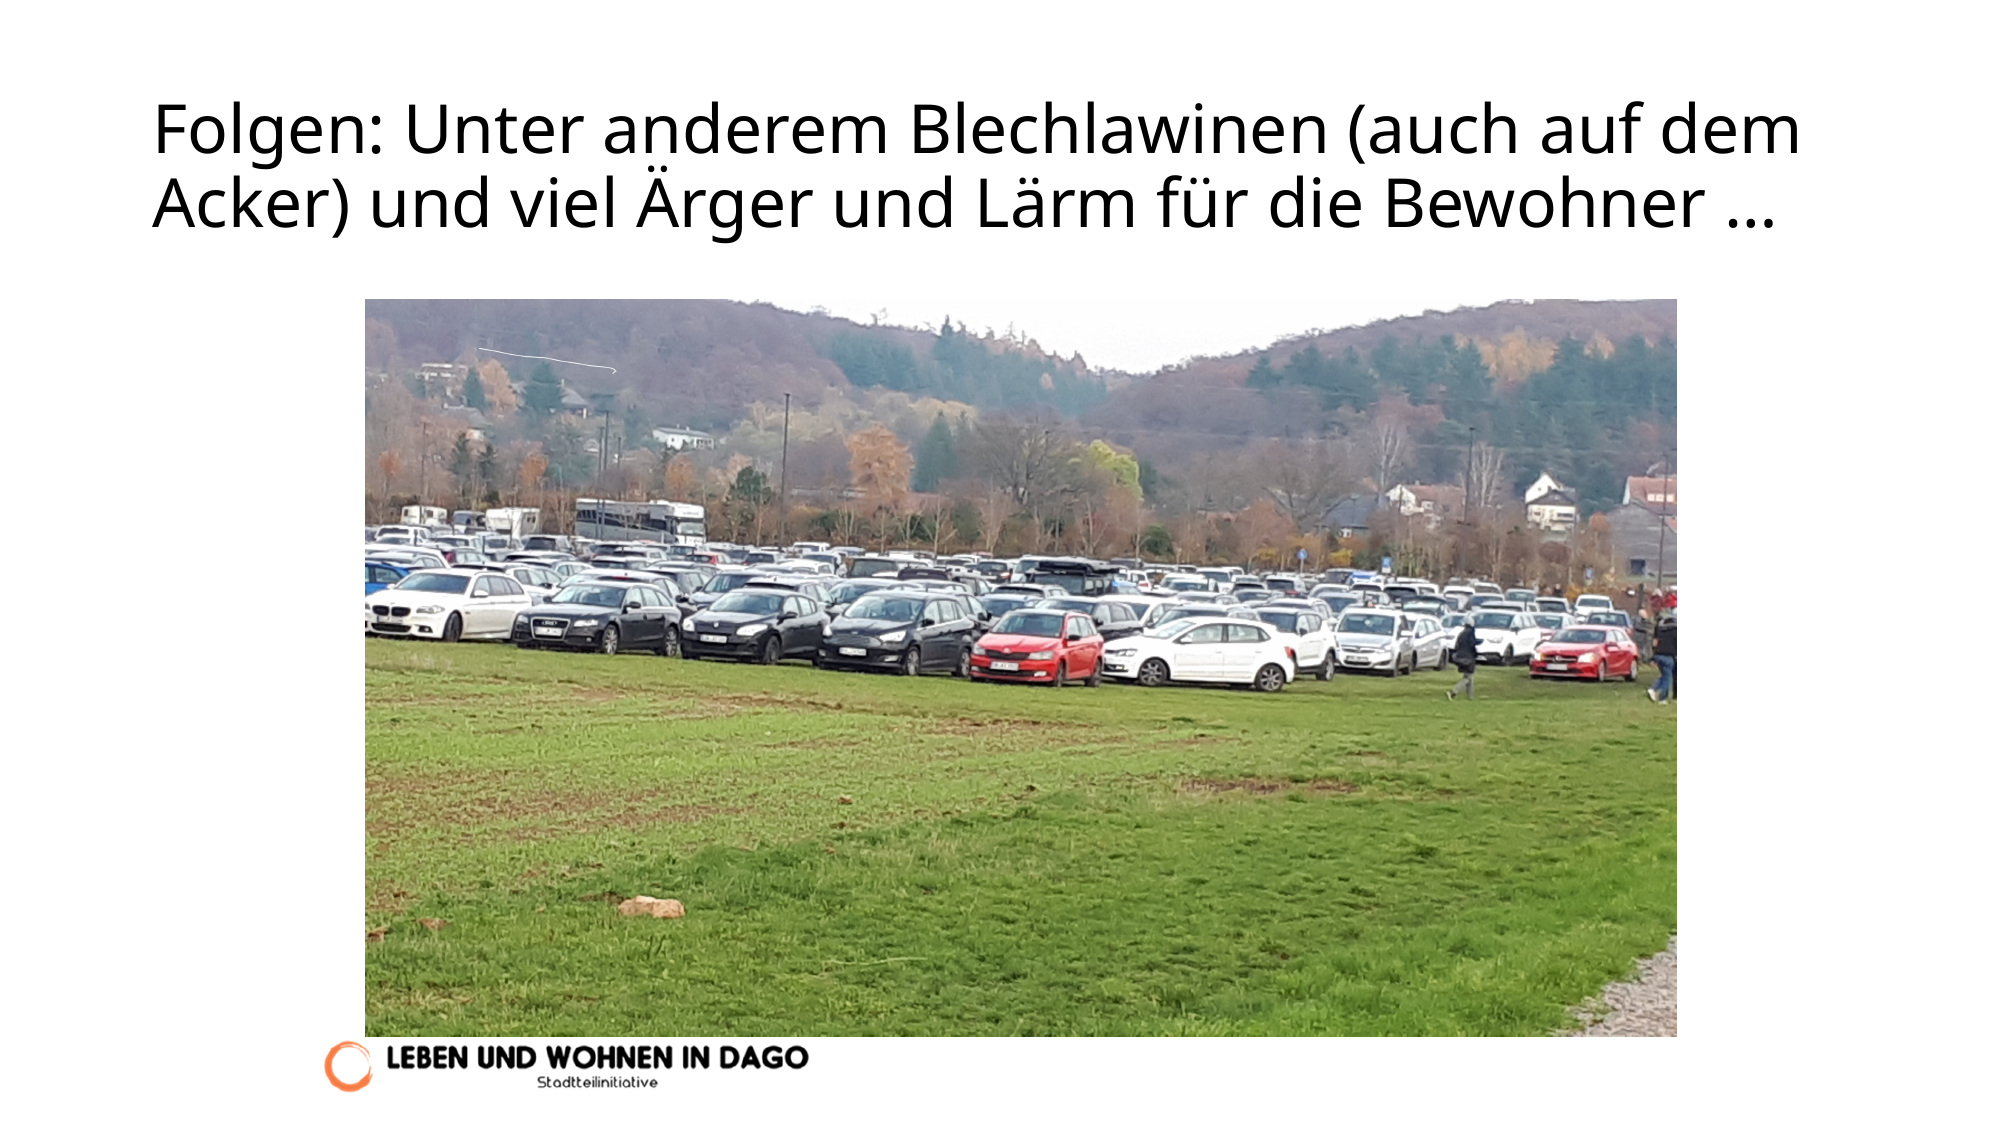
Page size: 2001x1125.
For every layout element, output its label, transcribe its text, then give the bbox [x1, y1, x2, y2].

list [365, 299, 1677, 1037]
title Folgen: Unter anderem Blechlawinen (auch auf dem Acker) und viel Ärger und Lärm für die Bewohner … [137, 59, 1863, 278]
picture [291, 1009, 841, 1125]
